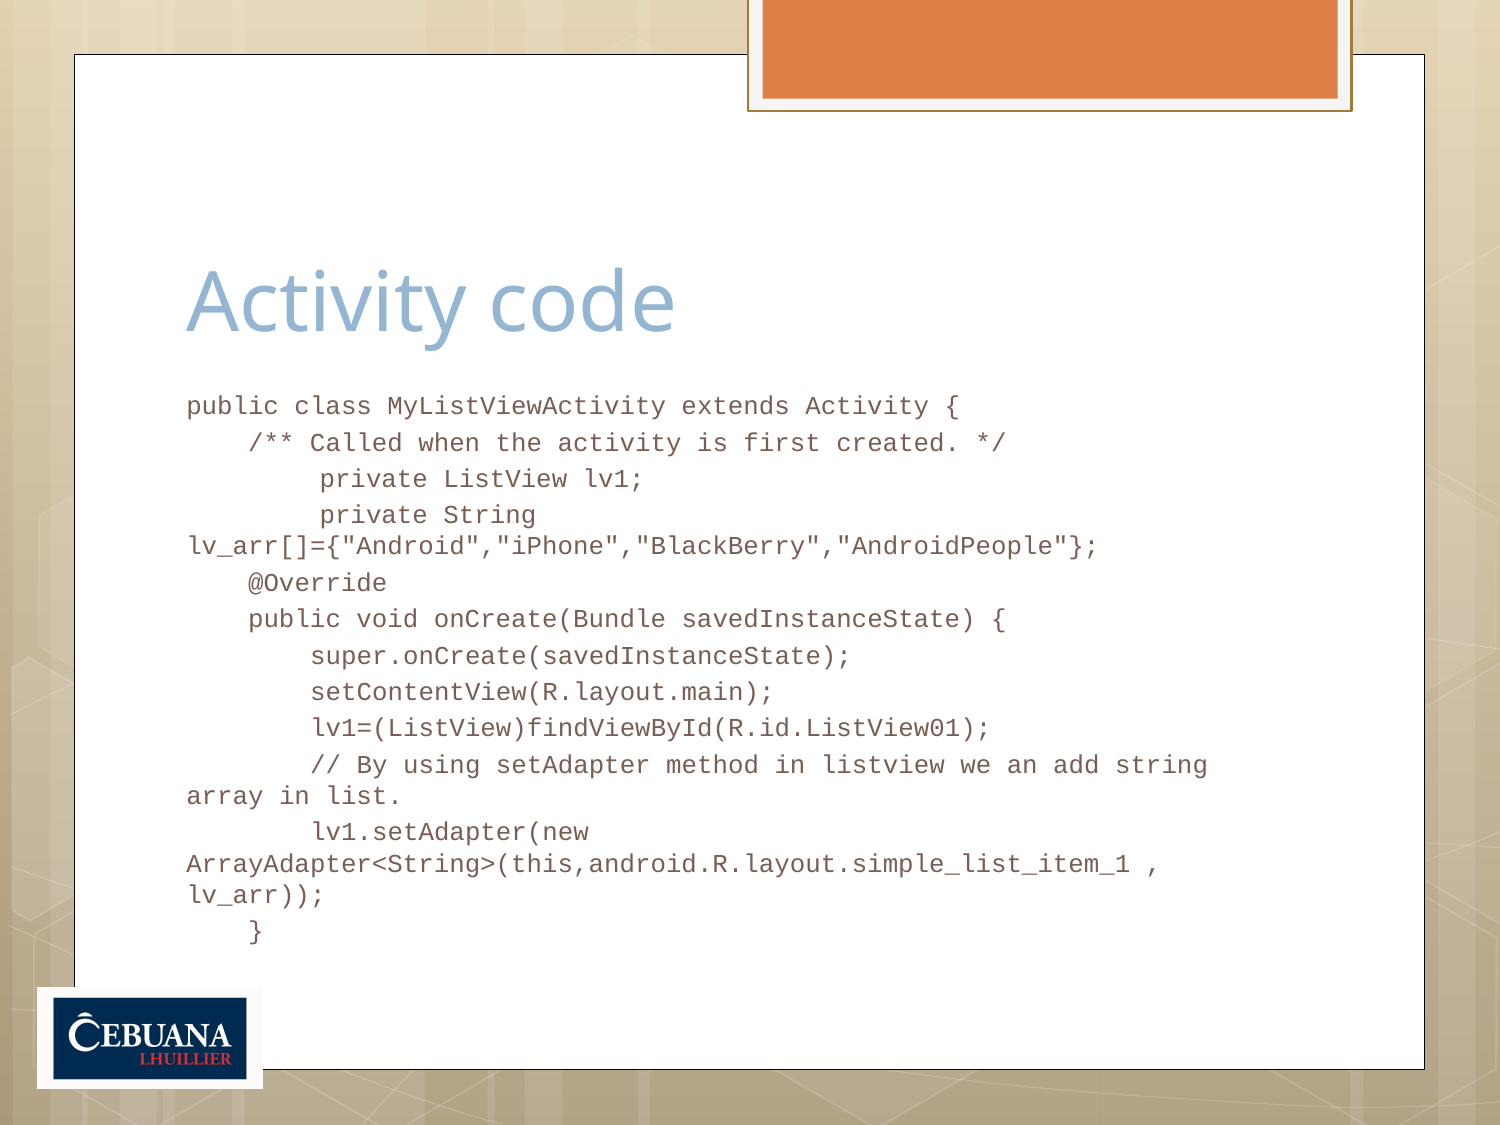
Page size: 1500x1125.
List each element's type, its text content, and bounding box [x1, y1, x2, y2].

picture [37, 987, 263, 1089]
list public class MyListViewActivity extends Activity { /** Called when the activity is first created. */ private ListView lv1; private String lv_arr[]={"Android","iPhone","BlackBerry","AndroidPeople"}; @Override public void onCreate(Bundle savedInstanceState) { super.onCreate(savedInstanceState); setContentView(R.layout.main); lv1=(ListView)findViewById(R.id.ListView01); // By using setAdapter method in listview we an add string array in list. lv1.setAdapter(new ArrayAdapter<String>(this,android.R.layout.simple_list_item_1 , lv_arr)); } [171, 381, 1283, 957]
title Activity code [171, 168, 1324, 357]
